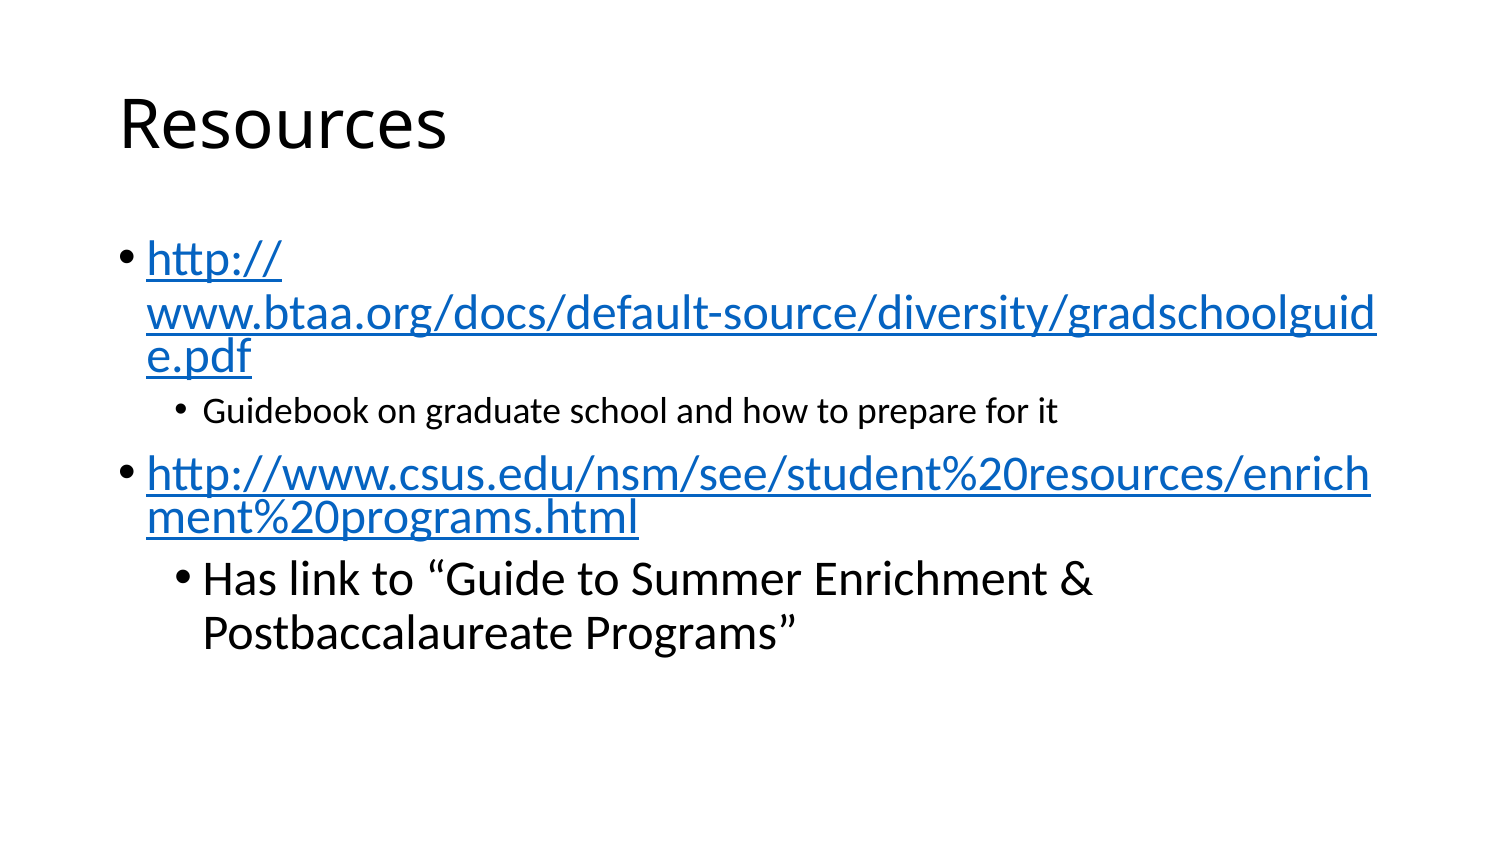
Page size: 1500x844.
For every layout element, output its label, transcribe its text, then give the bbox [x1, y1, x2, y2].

list http://www.btaa.org/docs/default-source/diversity/gradschoolguide.pdf Guidebook on graduate school and how to prepare for it http://www.csus.edu/nsm/see/student%20resources/enrichment%20programs.html Has link to “Guide to Summer Enrichment & Postbaccalaureate Programs” [103, 224, 1397, 760]
title Resources [103, 44, 1397, 208]
